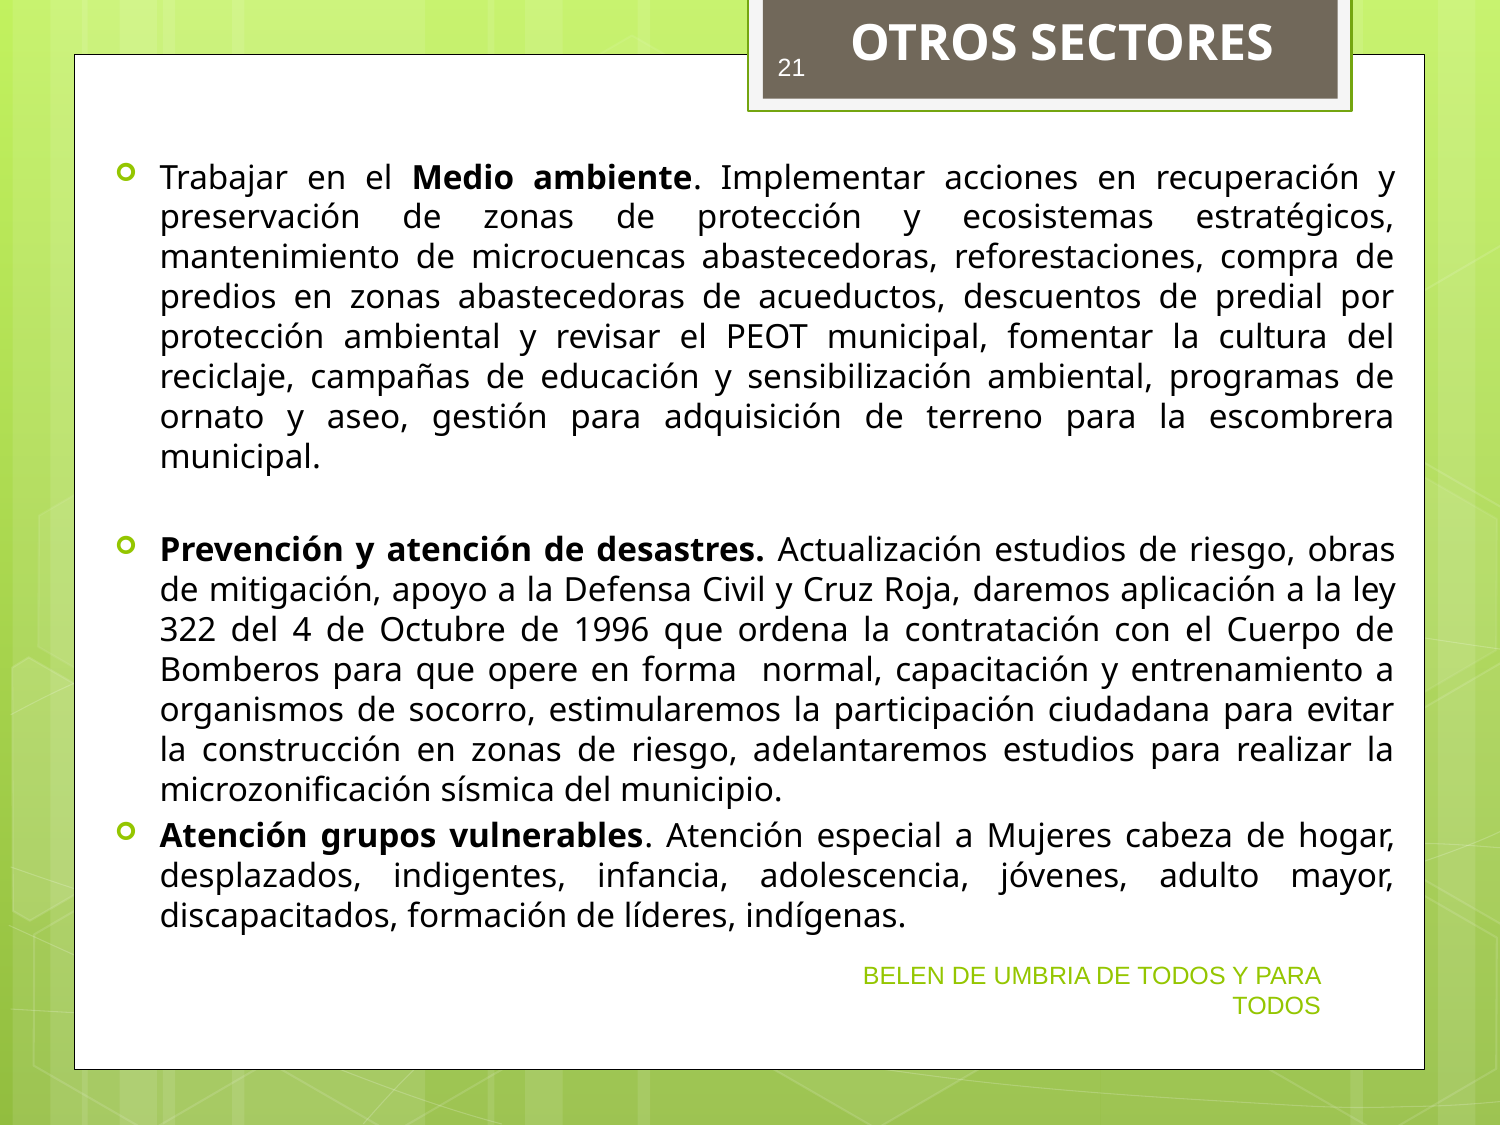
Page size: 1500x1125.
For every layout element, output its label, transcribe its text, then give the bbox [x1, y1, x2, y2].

title OTROS SECTORES [808, 0, 1330, 79]
text_box Trabajar en el Medio ambiente. Implementar acciones en recuperación y preservación de zonas de protección y ecosistemas estratégicos, mantenimiento de microcuencas abastecedoras, reforestaciones, compra de predios en zonas abastecedoras de acueductos, descuentos de predial por protección ambiental y revisar el PEOT municipal, fomentar la cultura del reciclaje, campañas de educación y sensibilización ambiental, programas de ornato y aseo, gestión para adquisición de terreno para la escombrera municipal. Prevención y atención de desastres. Actualización estudios de riesgo, obras de mitigación, apoyo a la Defensa Civil y Cruz Roja, daremos aplicación a la ley 322 del 4 de Octubre de 1996 que ordena la contratación con el Cuerpo de Bomberos para que opere en forma normal, capacitación y entrenamiento a organismos de socorro, estimularemos la participación ciudadana para evitar la construcción en zonas de riesgo, adelantaremos estudios para realizar la microzonificación sísmica del municipio. Atención grupos vulnerables. Atención especial a Mujeres cabeza de hogar, desplazados, indigentes, infancia, adolescencia, jóvenes, adulto mayor, discapacitados, formación de líderes, indígenas. [88, 101, 1412, 1047]
slide_number 21 [762, 36, 982, 97]
